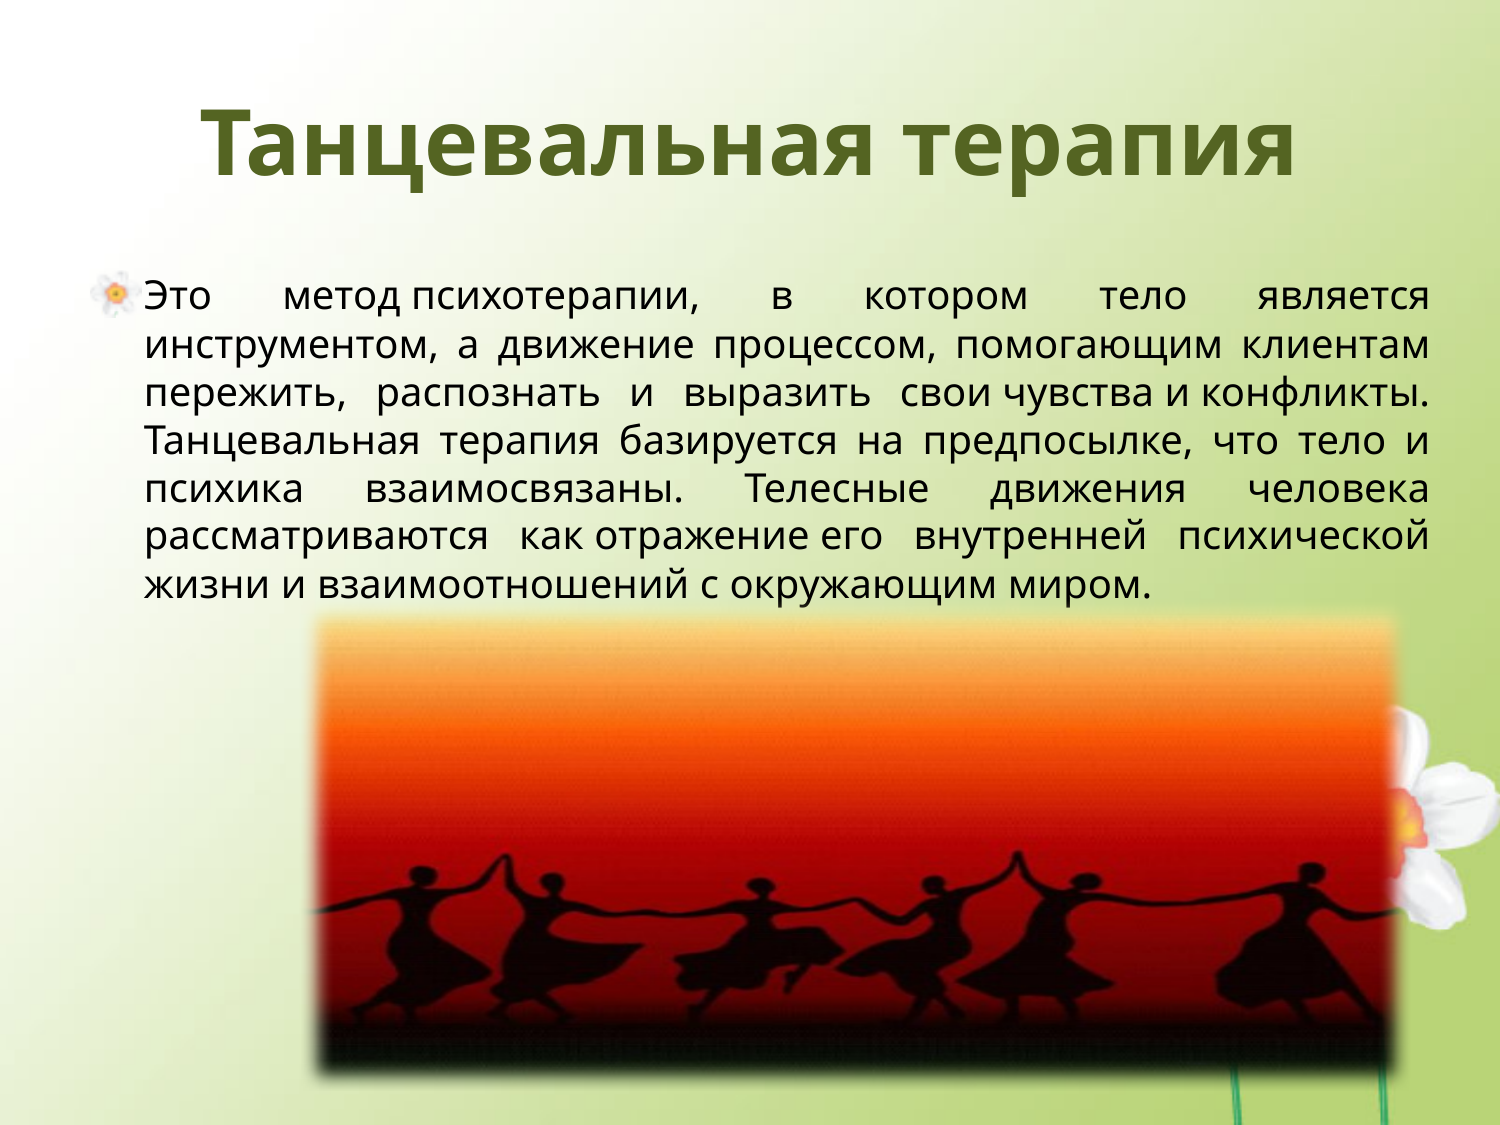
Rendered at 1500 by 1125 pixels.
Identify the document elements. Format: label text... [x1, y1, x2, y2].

list Это метод психотерапии, в котором тело является инструментом, а движение процессом, помогающим клиентам пережить, распознать и выразить свои чувства и конфликты. Танцевальная терапия базируется на предпосылке, что тело и психика взаимосвязаны. Телесные движения человека рассматриваются как отражение его внутренней психической жизни и взаимоотношений с окружающим миром. [75, 262, 1447, 622]
title Танцевальная терапия [75, 45, 1425, 233]
picture [0, 0, 1500, 1125]
